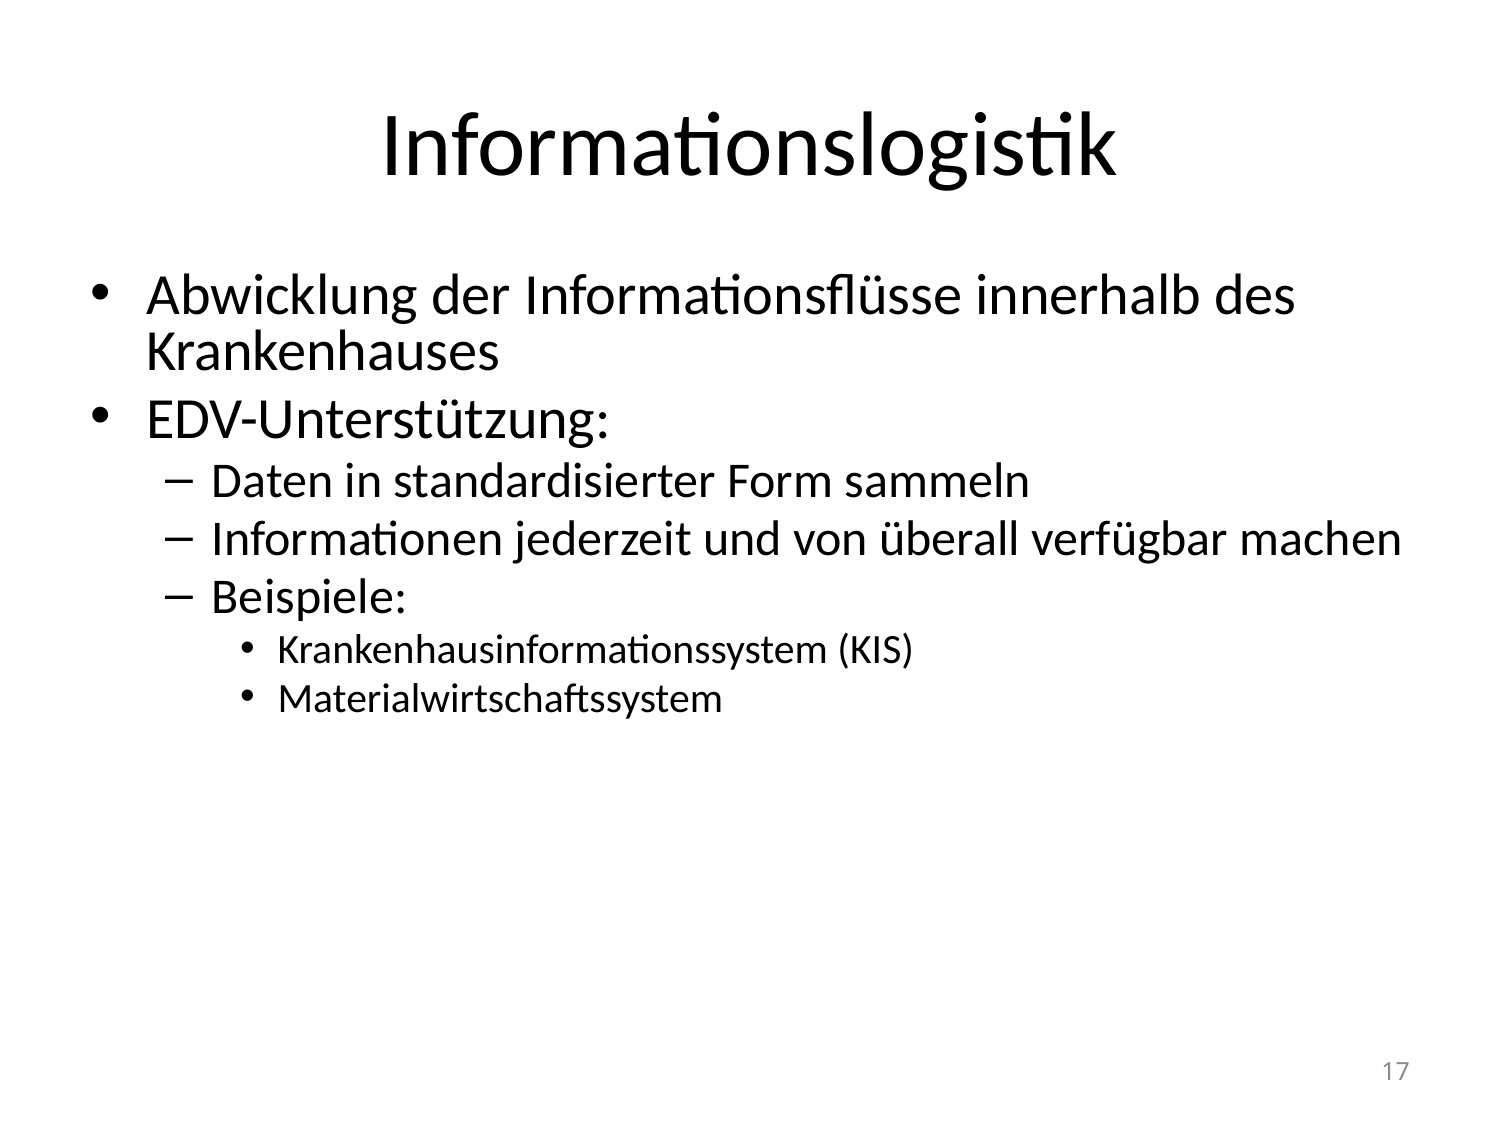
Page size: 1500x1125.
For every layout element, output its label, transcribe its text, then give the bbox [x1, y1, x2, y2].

slide_number 17 [1074, 1042, 1425, 1103]
list Abwicklung der Informationsflüsse innerhalb des Krankenhauses EDV-Unterstützung: Daten in standardisierter Form sammeln Informationen jederzeit und von überall verfügbar machen Beispiele: Krankenhausinformationssystem (KIS) Materialwirtschaftssystem [75, 262, 1425, 1005]
title Informationslogistik [75, 45, 1425, 233]
